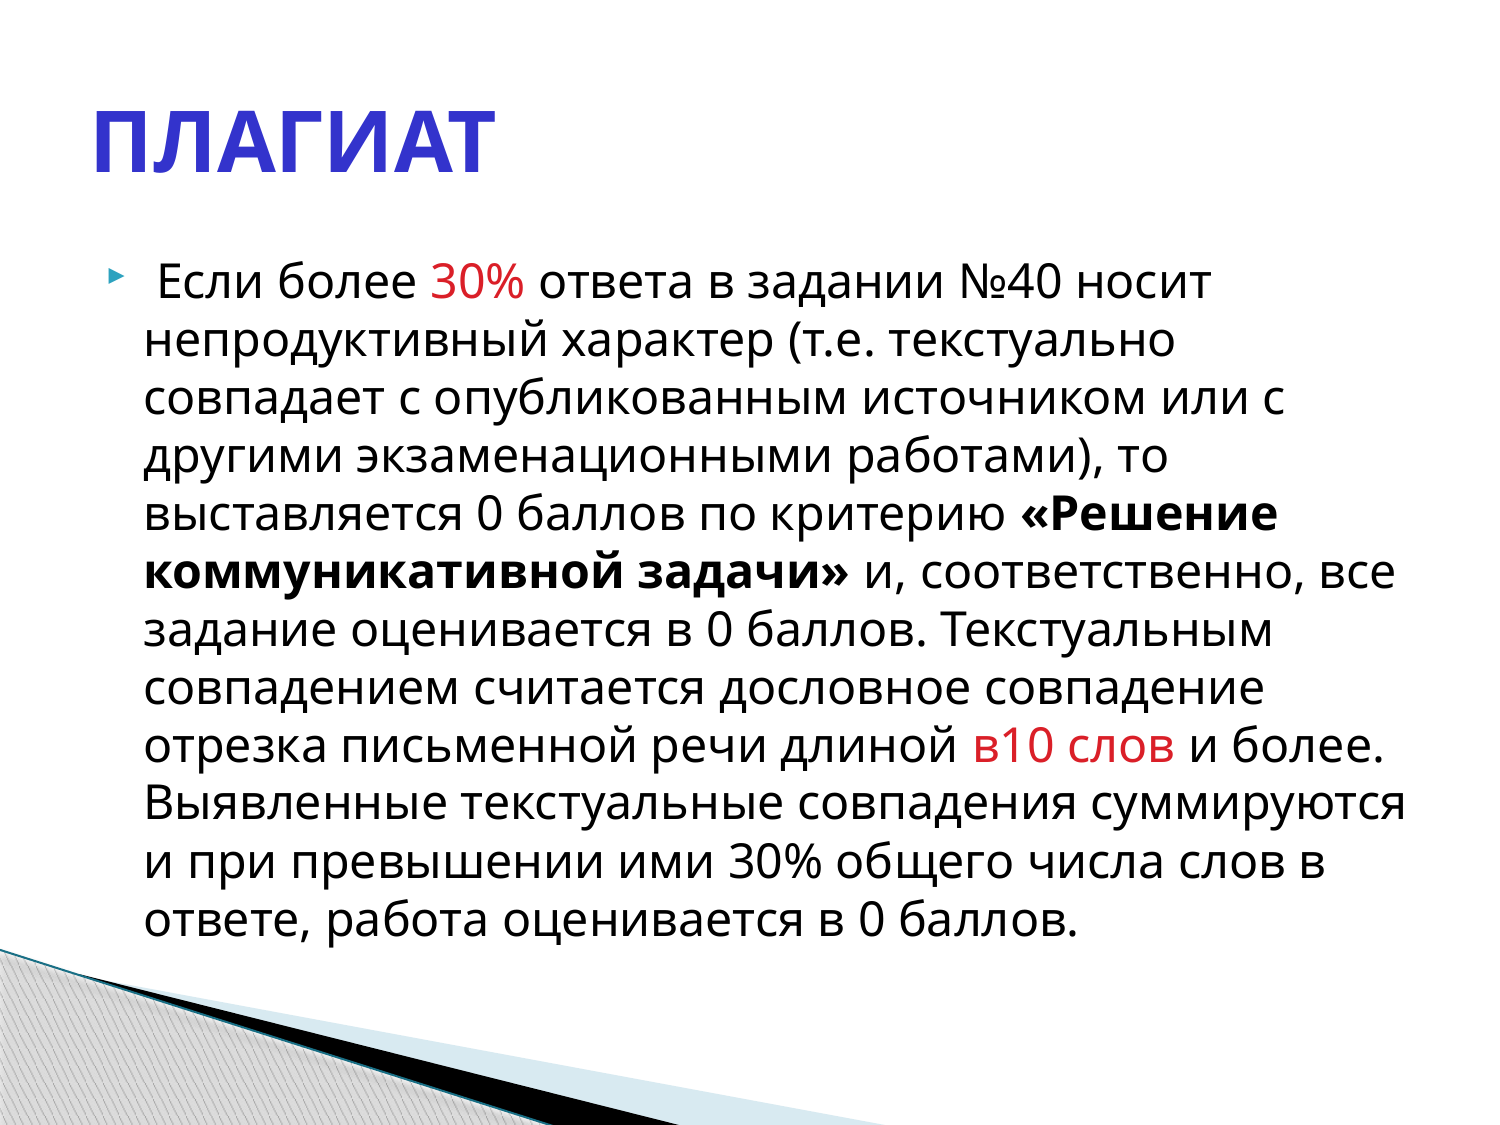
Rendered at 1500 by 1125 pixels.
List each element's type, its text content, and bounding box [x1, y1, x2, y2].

title ПЛАГИАТ [75, 45, 1425, 233]
list Если более 30% ответа в задании №40 носит непродуктивный характер (т.е. текстуально совпадает с опубликованным источником или с другими экзаменационными работами), то выставляется 0 баллов по критерию «Решение коммуникативной задачи» и, соответственно, все задание оценивается в 0 баллов. Текстуальным совпадением считается дословное совпадение отрезка письменной речи длиной в10 слов и более. Выявленные текстуальные совпадения суммируются и при превышении ими 30% общего числа слов в ответе, работа оценивается в 0 баллов. [75, 243, 1425, 986]
